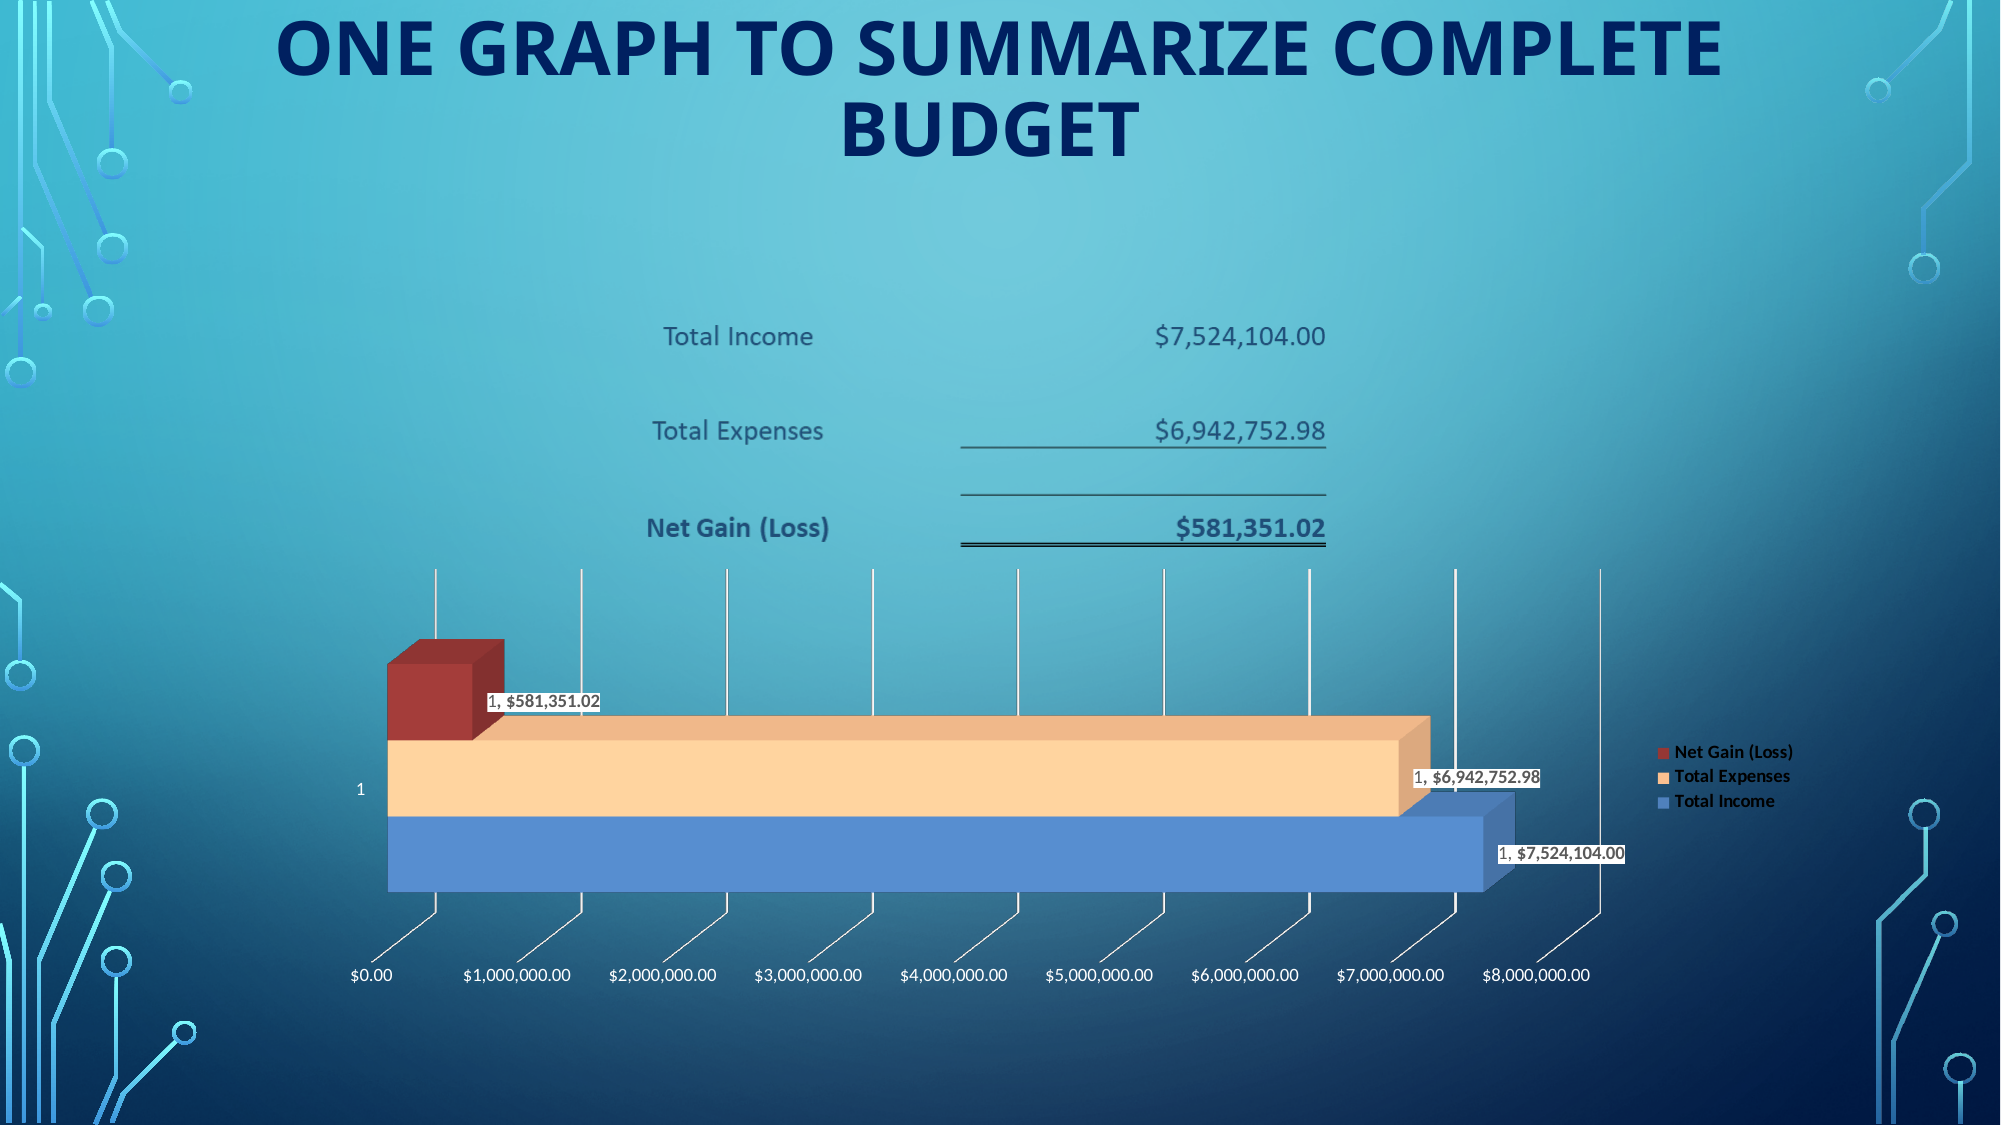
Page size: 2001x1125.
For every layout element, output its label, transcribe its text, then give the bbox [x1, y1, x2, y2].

chart [298, 560, 1813, 996]
picture [514, 305, 1330, 560]
title One Graph to summarize complete budget [187, 0, 1813, 183]
